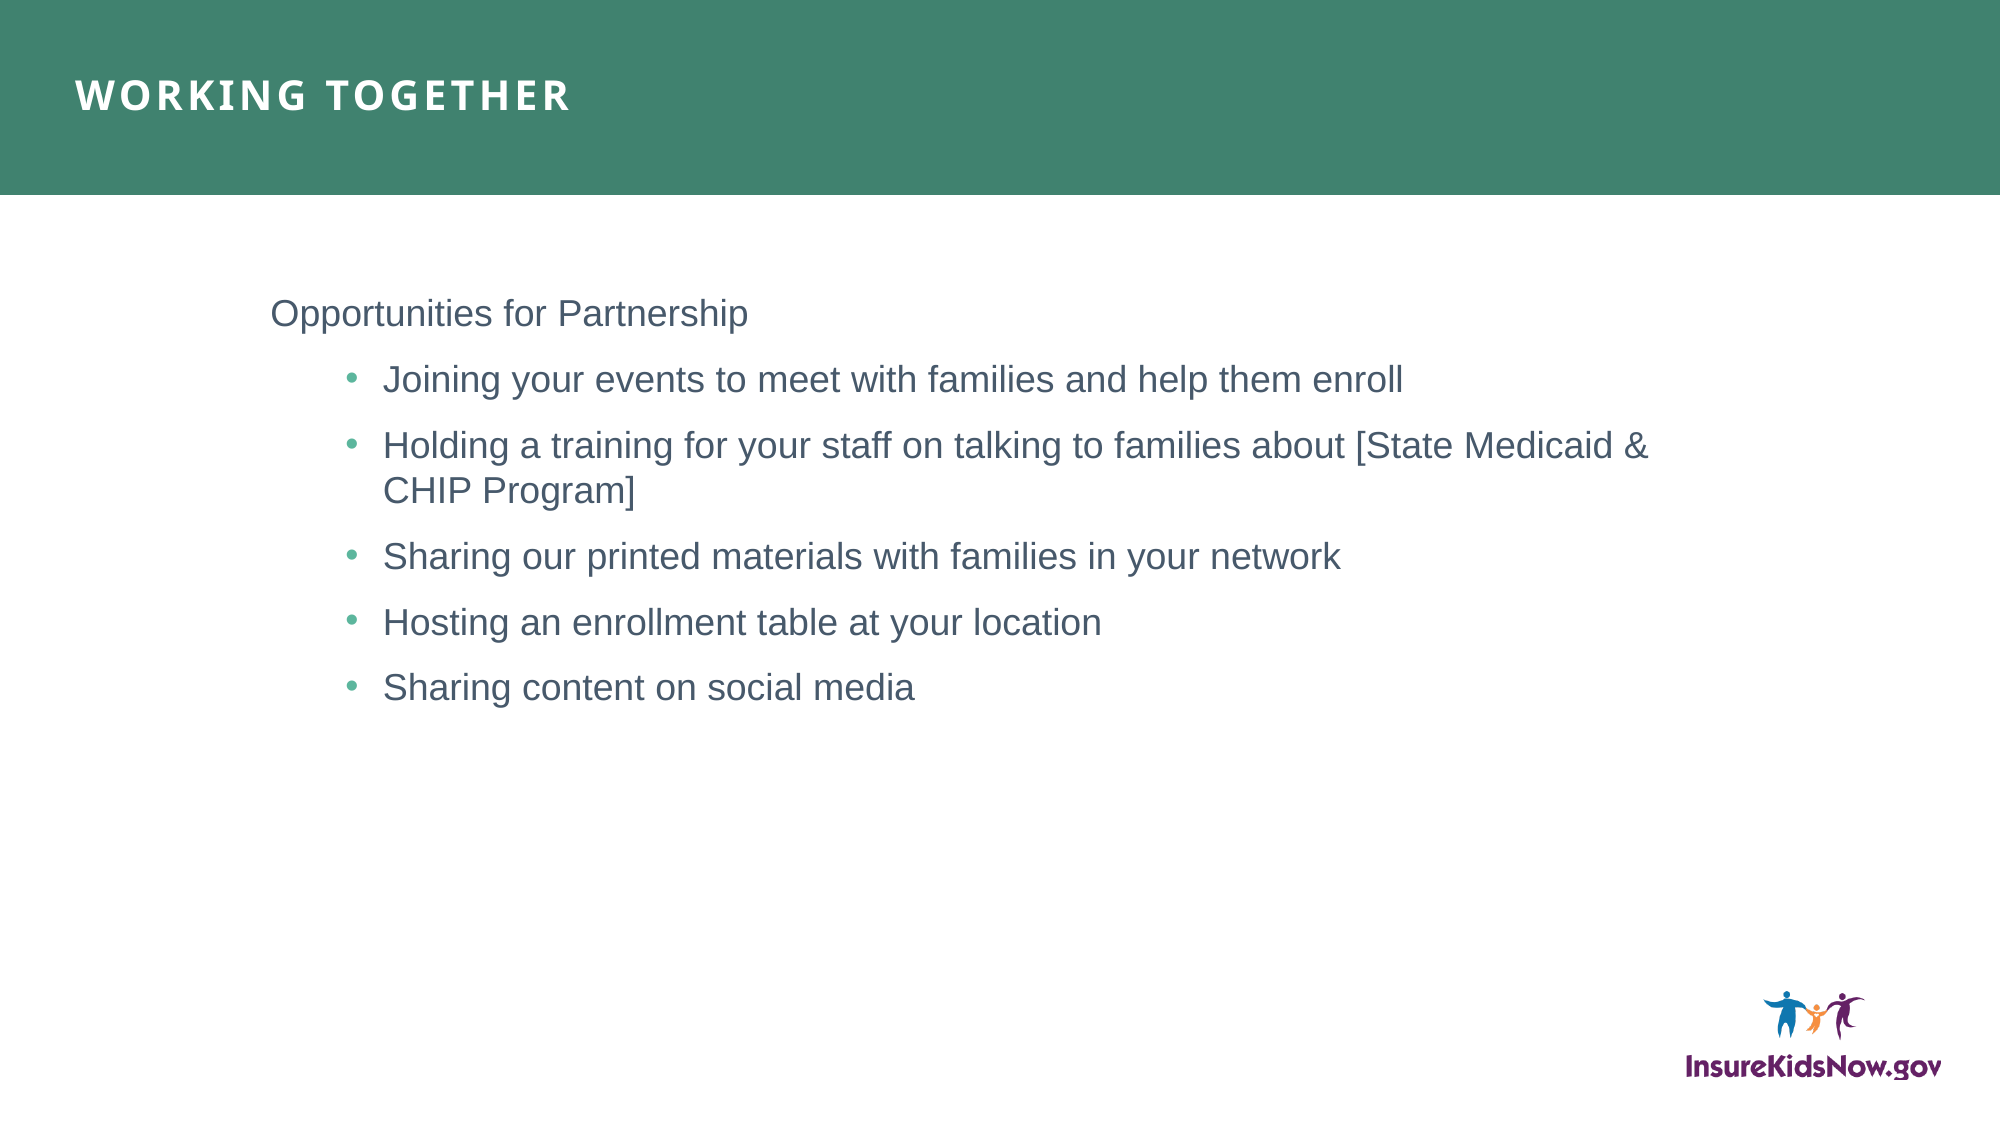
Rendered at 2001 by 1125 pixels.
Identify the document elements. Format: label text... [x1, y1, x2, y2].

list Opportunities for Partnership Joining your events to meet with families and help them enroll Holding a training for your staff on talking to families about [State Medicaid & CHIP Program] Sharing our printed materials with families in your network Hosting an enrollment table at your location Sharing content on social media [255, 281, 1745, 1064]
title Working together [0, 0, 2000, 198]
